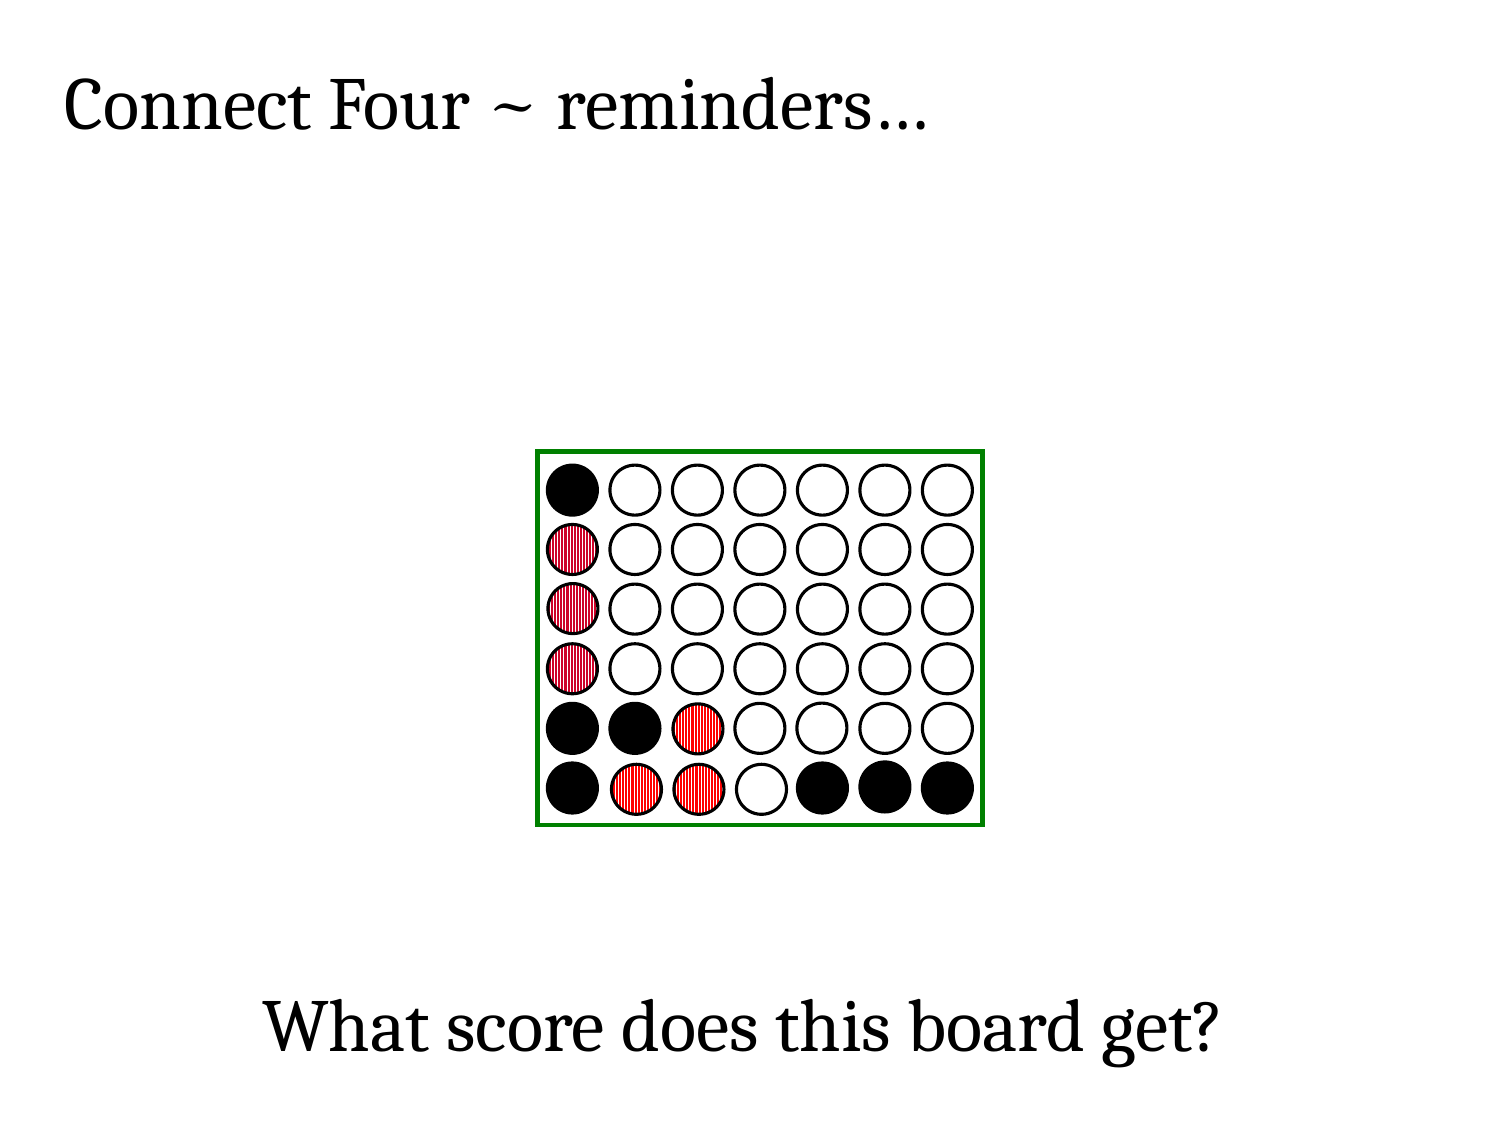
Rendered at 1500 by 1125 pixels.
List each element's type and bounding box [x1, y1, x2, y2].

text_box [37, 971, 1450, 1074]
text_box [49, 49, 1175, 153]
text_box [537, 451, 983, 825]
